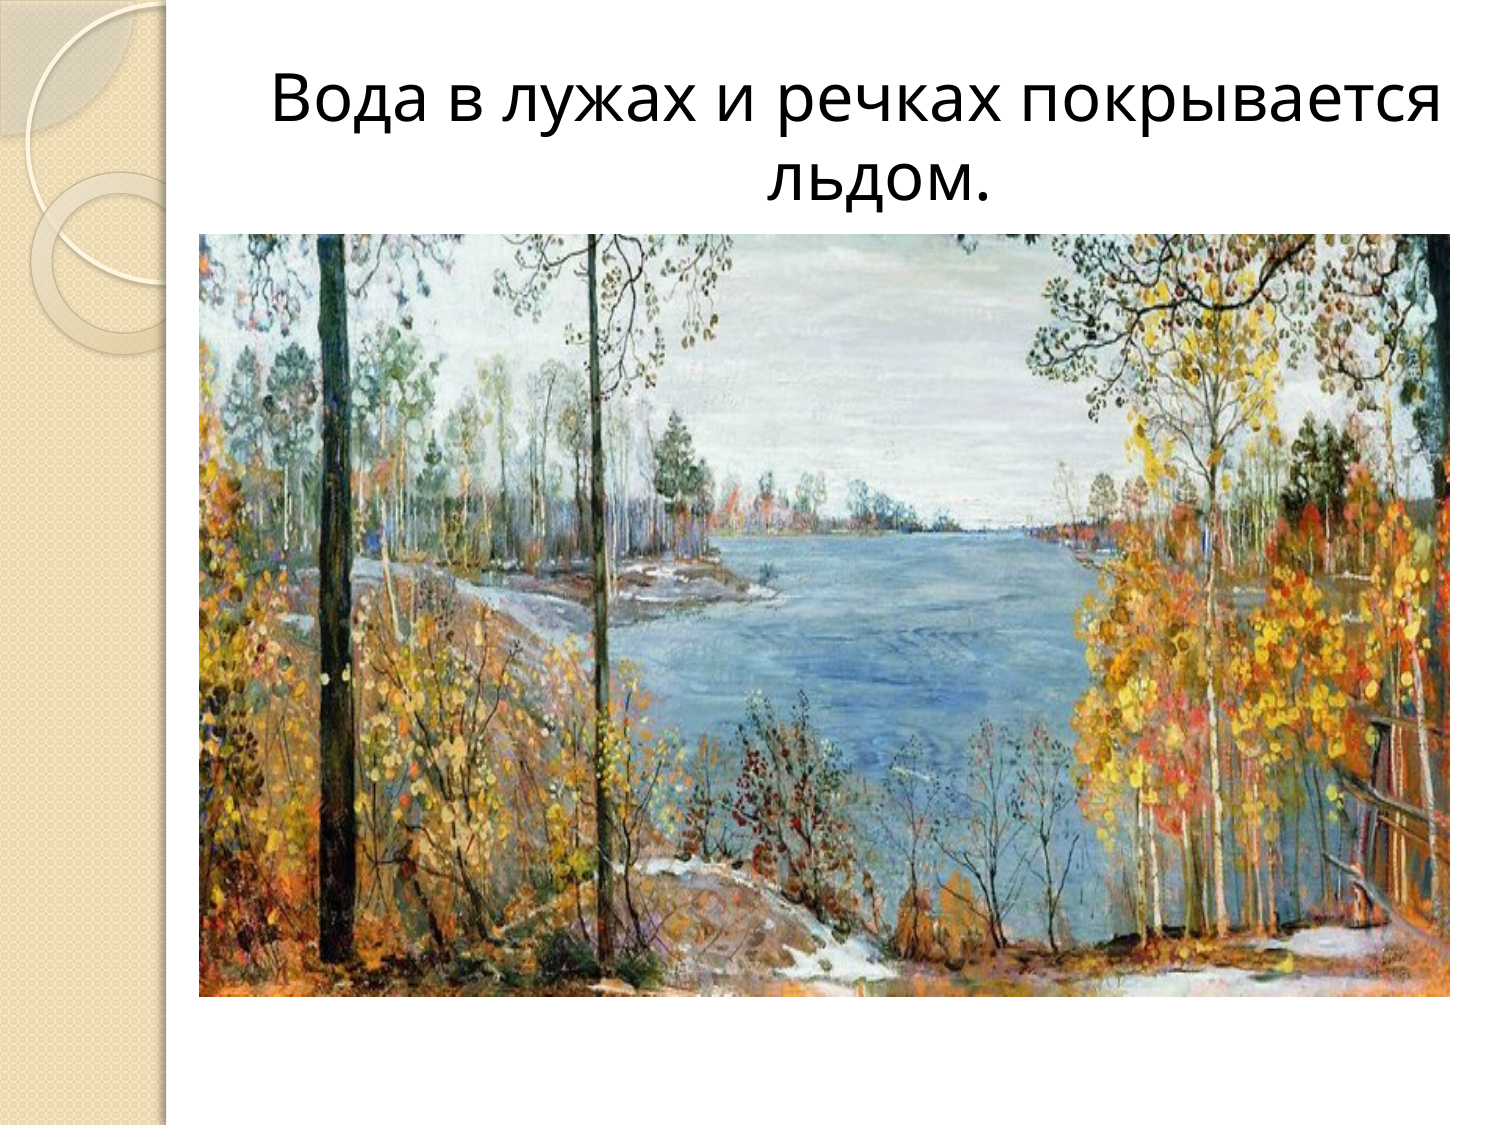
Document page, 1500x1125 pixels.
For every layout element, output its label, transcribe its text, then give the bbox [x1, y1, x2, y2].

list Вода в лужах и речках покрывается льдом. [235, 46, 1466, 1025]
picture [198, 234, 1450, 997]
